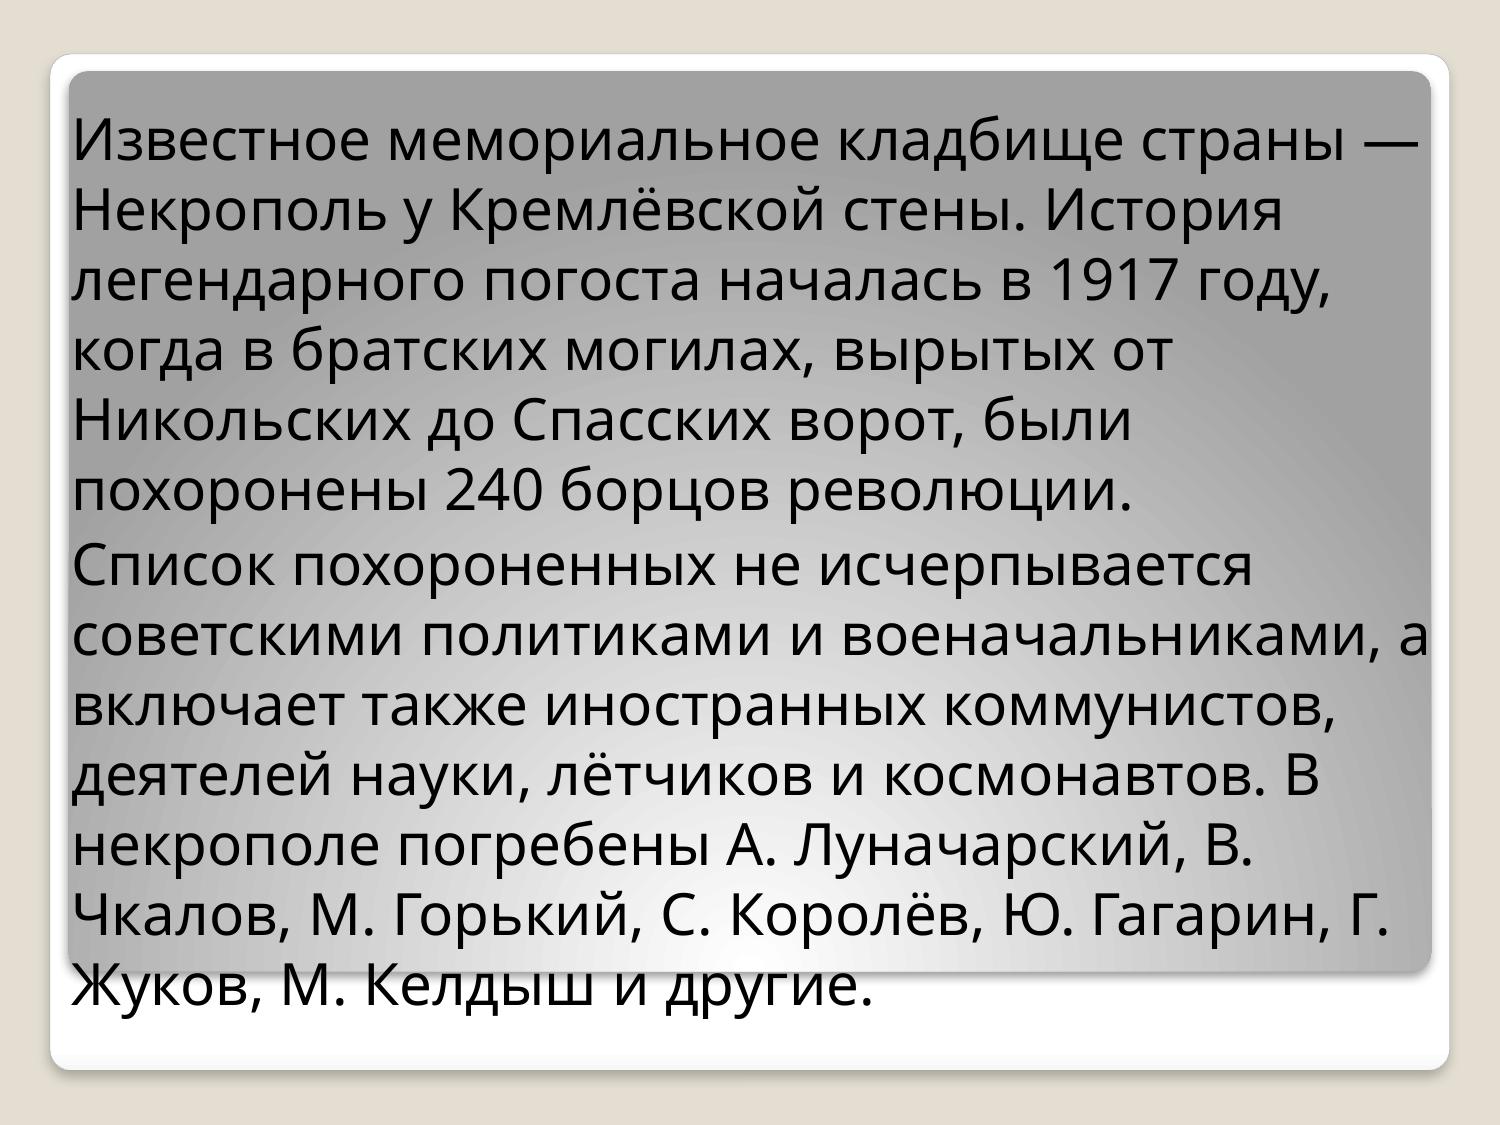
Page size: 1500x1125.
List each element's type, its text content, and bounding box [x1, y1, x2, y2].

list Известное мемориальное кладбище страны — Некрополь у Кремлёвской стены. История легендарного погоста началась в 1917 году, когда в братских могилах, вырытых от Никольских до Спасских ворот, были похоронены 240 борцов революции. Список похороненных не исчерпывается советскими политиками и военачальниками, а включает также иностранных коммунистов, деятелей науки, лётчиков и космонавтов. В некрополе погребены А. Луначарский, В. Чкалов, М. Горький, С. Королёв, Ю. Гагарин, Г. Жуков, М. Келдыш и другие. [41, 86, 1459, 774]
